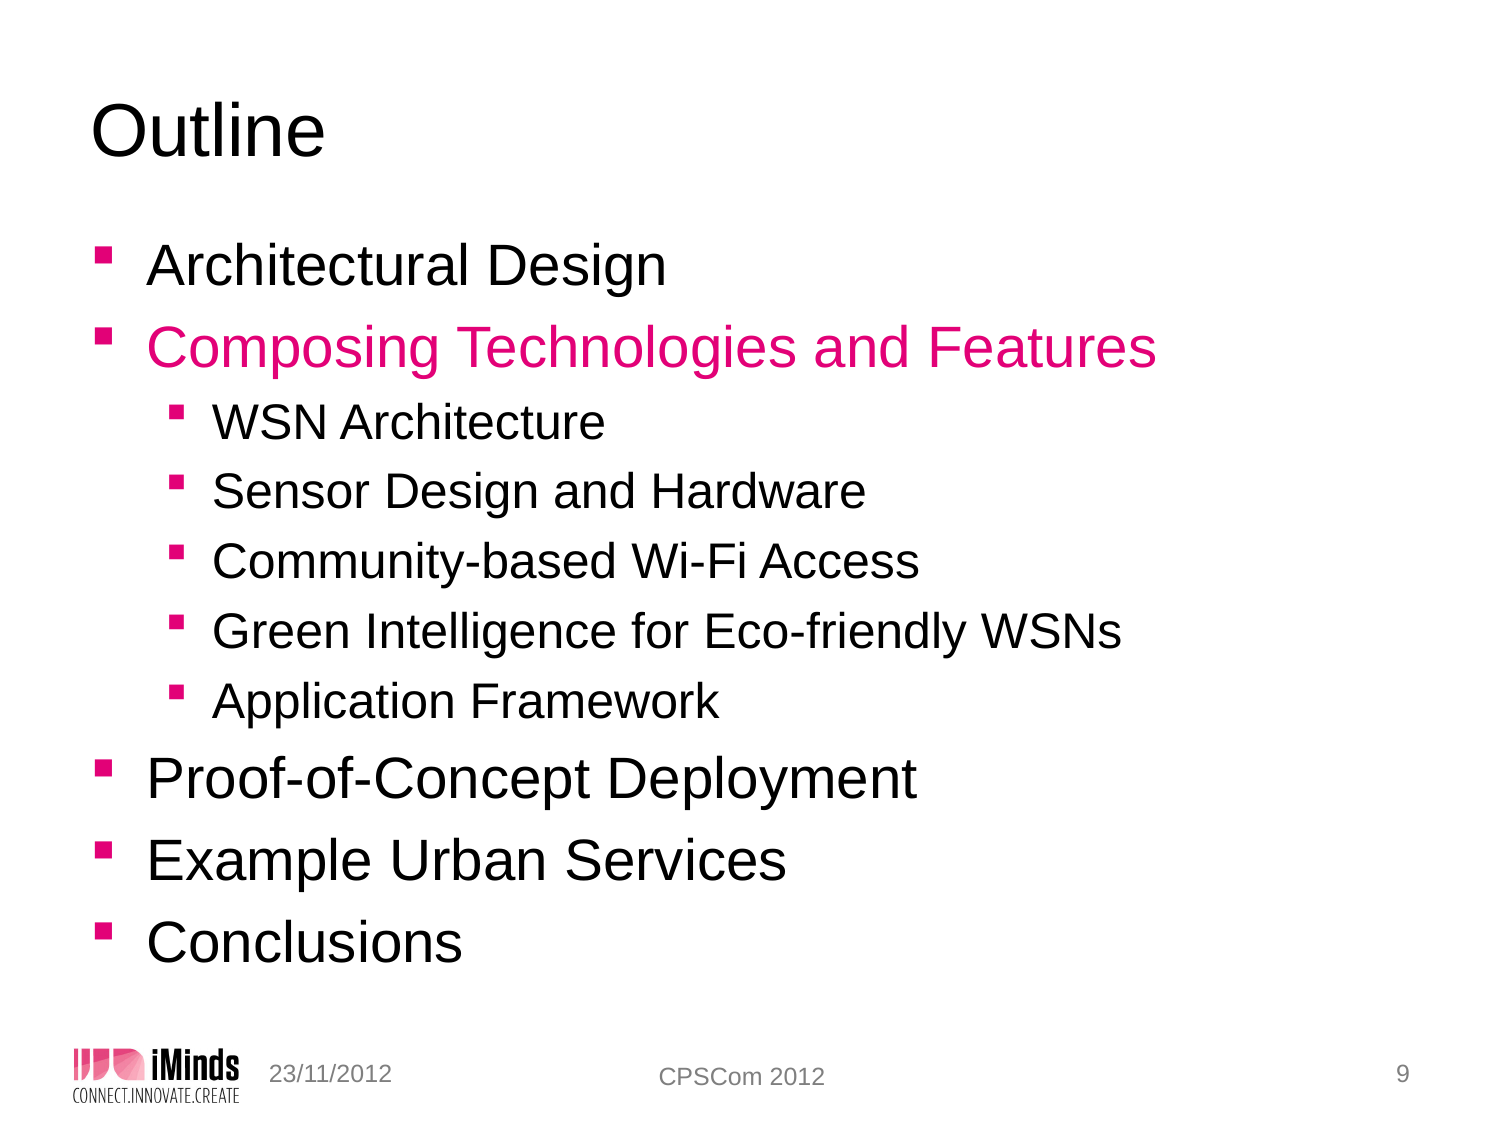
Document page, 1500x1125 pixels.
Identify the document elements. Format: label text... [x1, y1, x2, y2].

title Outline [74, 44, 1426, 209]
slide_number 9 [1281, 1042, 1425, 1103]
picture [73, 1048, 239, 1103]
list Architectural Design Composing Technologies and Features WSN Architecture Sensor Design and Hardware Community-based Wi-Fi Access Green Intelligence for Eco-friendly WSNs Application Framework Proof-of-Concept Deployment Example Urban Services Conclusions [74, 219, 1426, 1006]
